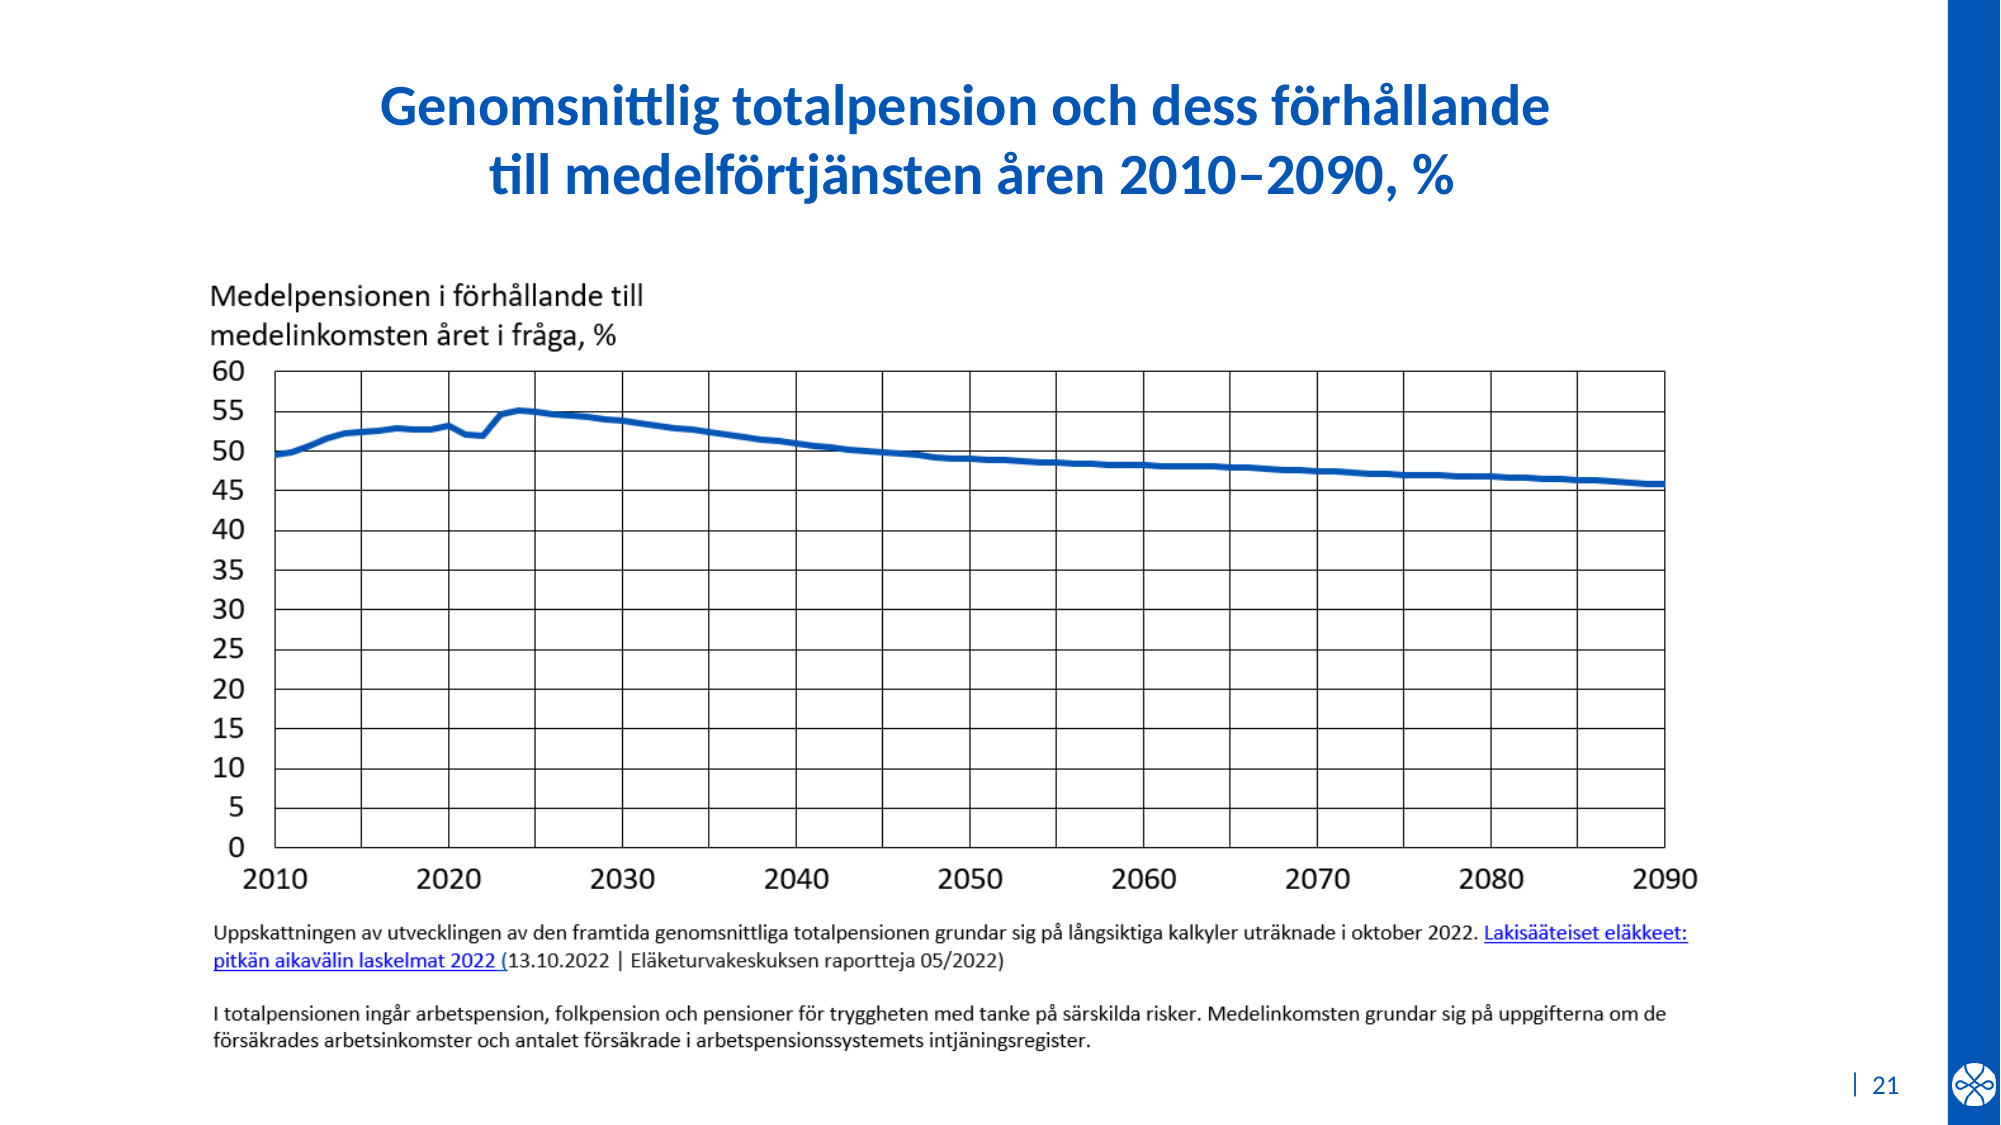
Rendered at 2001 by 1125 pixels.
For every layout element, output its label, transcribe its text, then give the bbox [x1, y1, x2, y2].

slide_number 21 [1857, 1057, 1924, 1111]
picture [196, 277, 1729, 1060]
title Genomsnittlig totalpension och dess förhållande till medelförtjänsten åren 2010–2090, % [0, 59, 1945, 209]
picture [1952, 1063, 1996, 1106]
